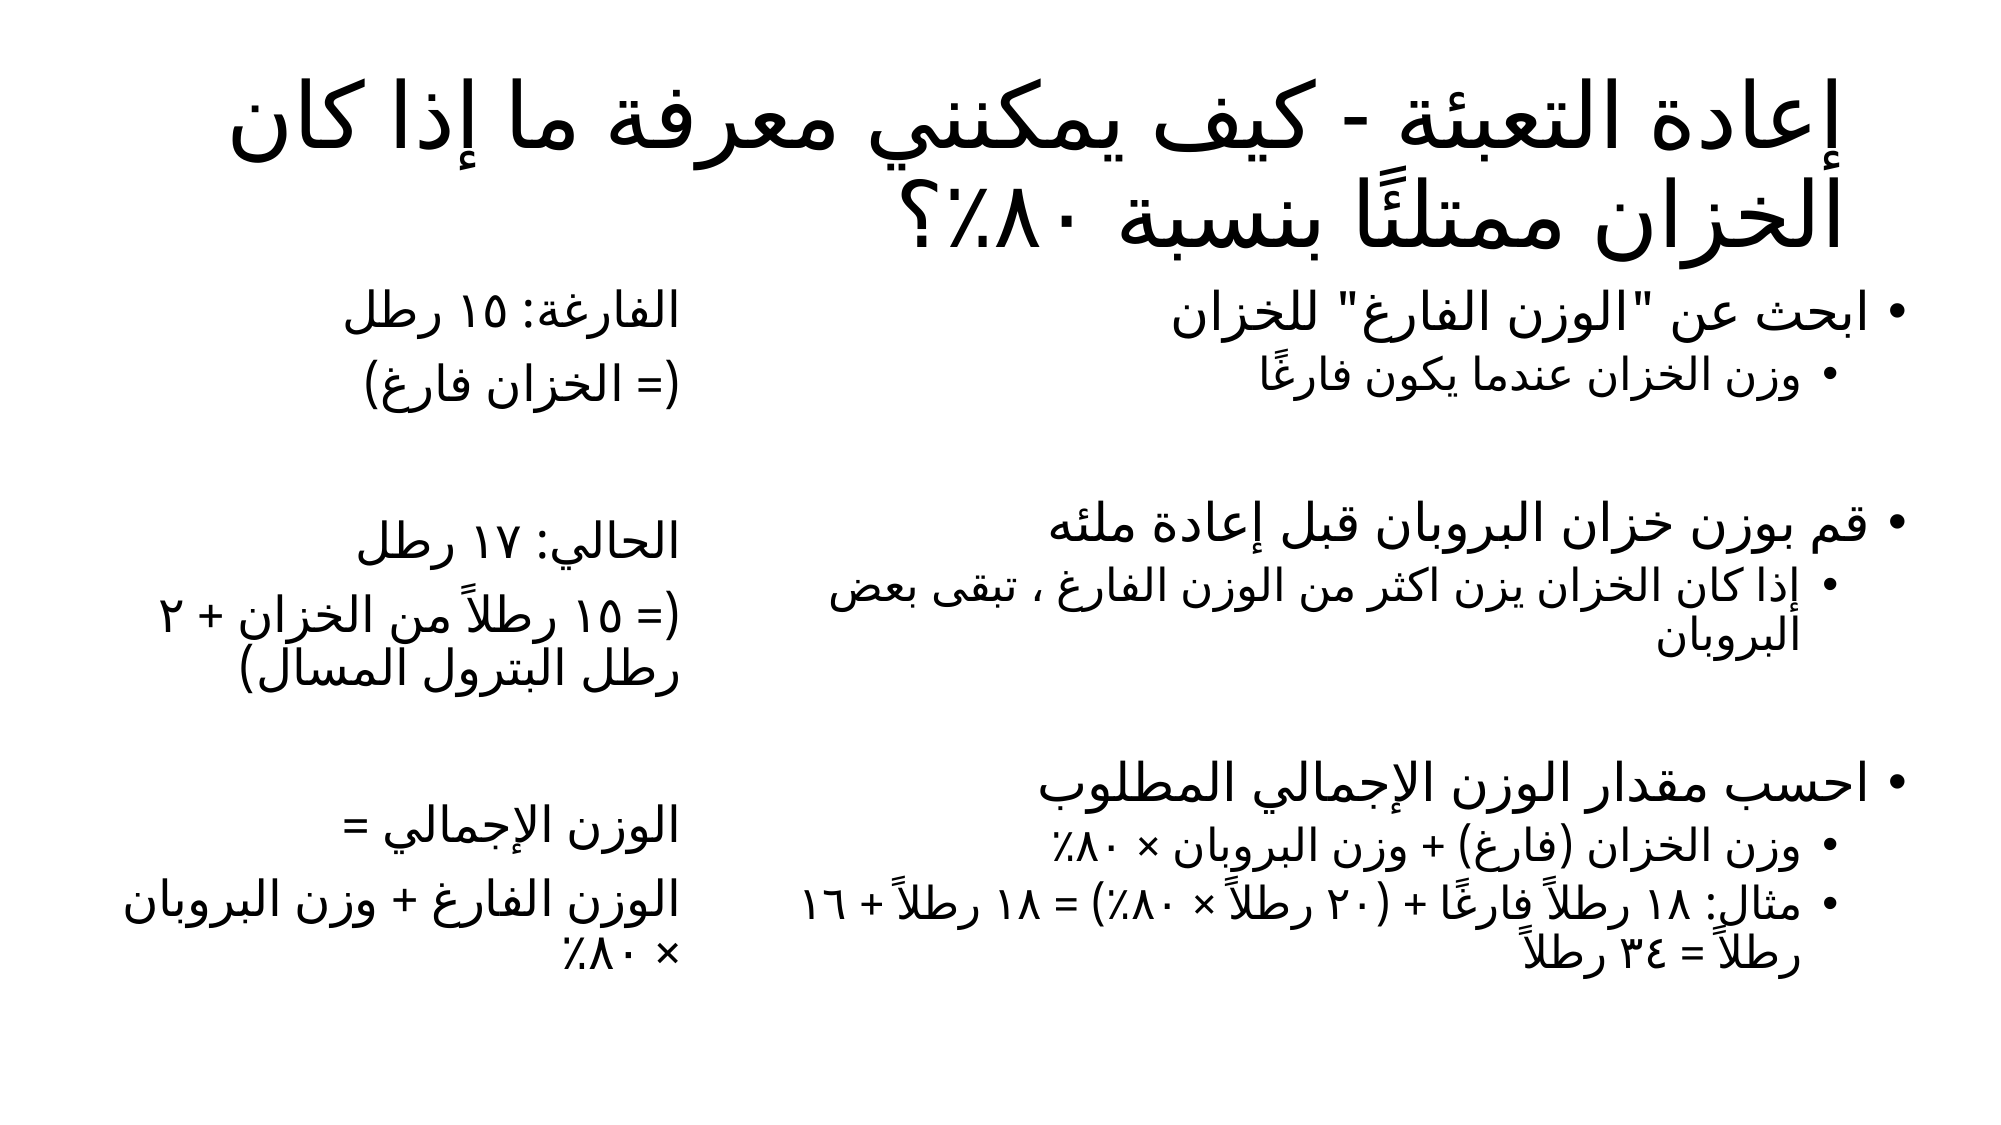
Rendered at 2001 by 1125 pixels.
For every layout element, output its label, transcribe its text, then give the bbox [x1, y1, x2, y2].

list ابحث عن "الوزن الفارغ" للخزان وزن الخزان عندما يكون فارغًا قم بوزن خزان البروبان قبل إعادة ملئه إذا كان الخزان يزن اكثر من الوزن الفارغ ، تبقى بعض البروبان احسب مقدار الوزن الإجمالي المطلوب وزن الخزان (فارغ) + وزن البروبان × ٨٠٪ مثال: ١٨ رطلاً فارغًا + (٢٠ رطلاً × ٨٠٪) = ١٨ رطلاً + ١٦ رطلاً = ٣٤ رطلاً [707, 277, 1920, 992]
list الفارغة: ١٥ رطل (= الخزان فارغ) الحالي: ١٧ رطل (= ١٥ رطلاً من الخزان + ٢ رطل البترول المسال) الوزن الإجمالي = الوزن الفارغ + وزن البروبان × ٨٠٪ [80, 277, 697, 992]
title إعادة التعبئة - كيف يمكنني معرفة ما إذا كان الخزان ممتلئًا بنسبة ٨٠٪؟ [137, 59, 1863, 278]
